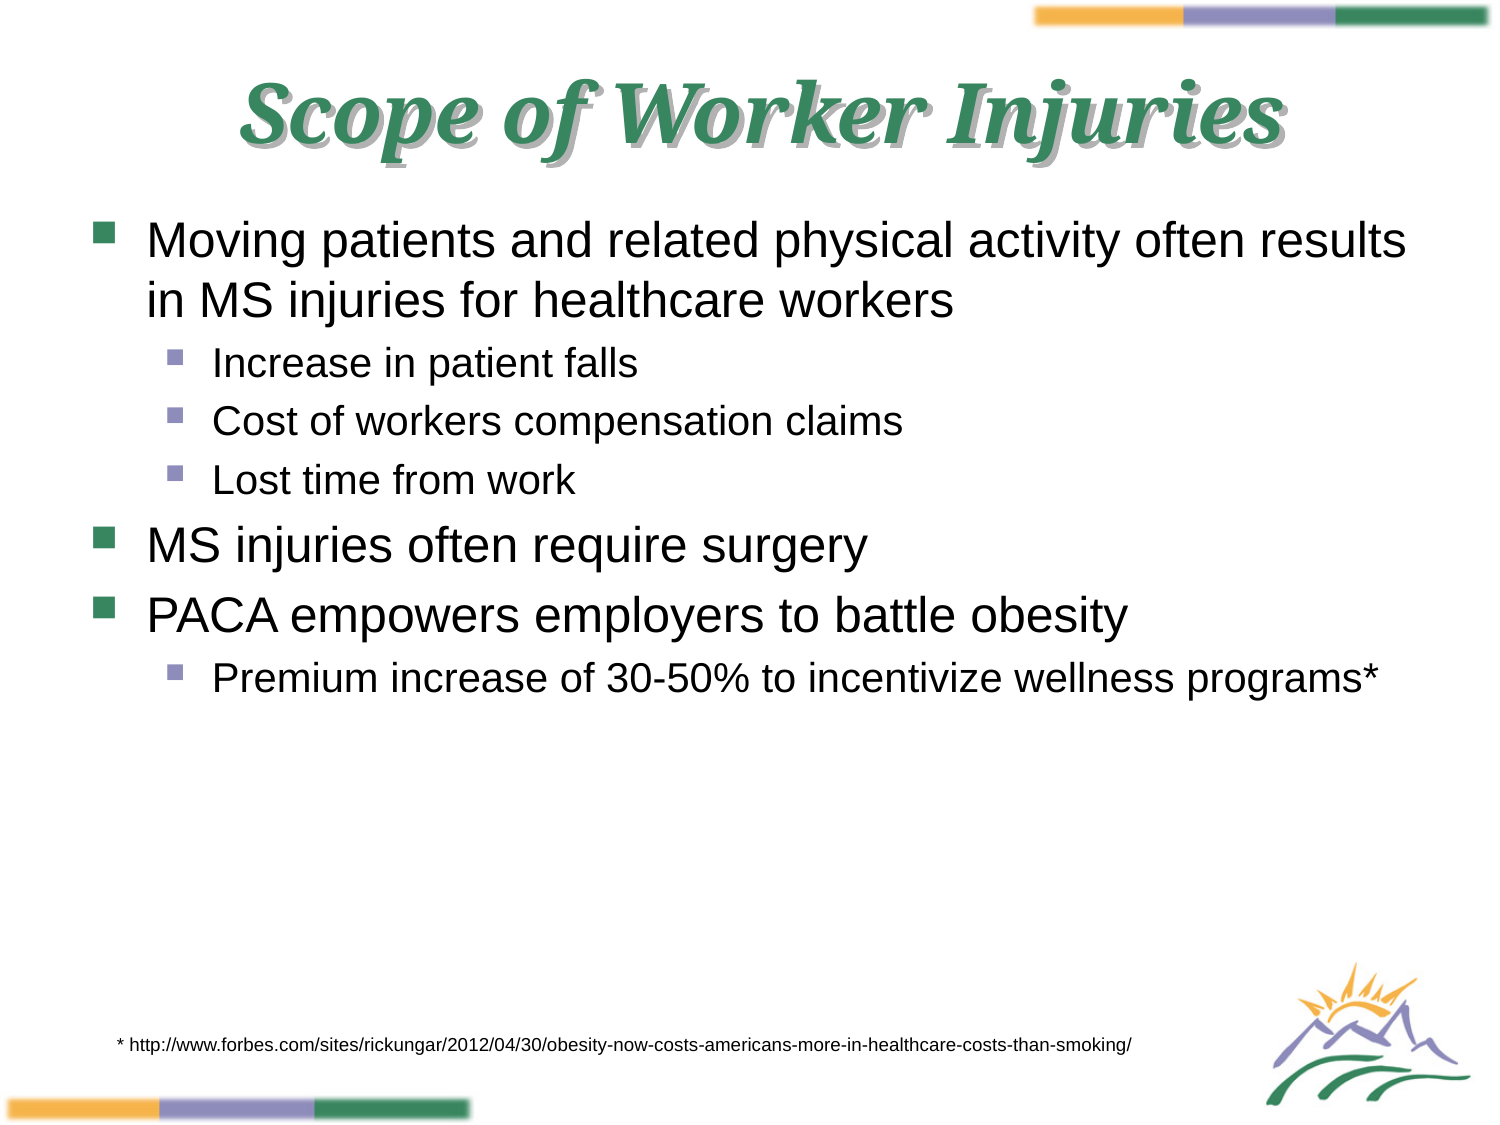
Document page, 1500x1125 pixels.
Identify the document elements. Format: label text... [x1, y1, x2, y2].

picture [1262, 962, 1475, 1108]
list Moving patients and related physical activity often results in MS injuries for healthcare workers Increase in patient falls Cost of workers compensation claims Lost time from work MS injuries often require surgery PACA empowers employers to battle obesity Premium increase of 30-50% to incentivize wellness programs* [75, 200, 1425, 988]
text_box * http://www.forbes.com/sites/rickungar/2012/04/30/obesity-now-costs-americans-more-in-healthcare-costs-than-smoking/ [102, 1025, 1147, 1063]
picture [0, 1091, 482, 1125]
title Scope of Worker Injuries [125, 70, 1400, 150]
picture [1027, 0, 1500, 32]
